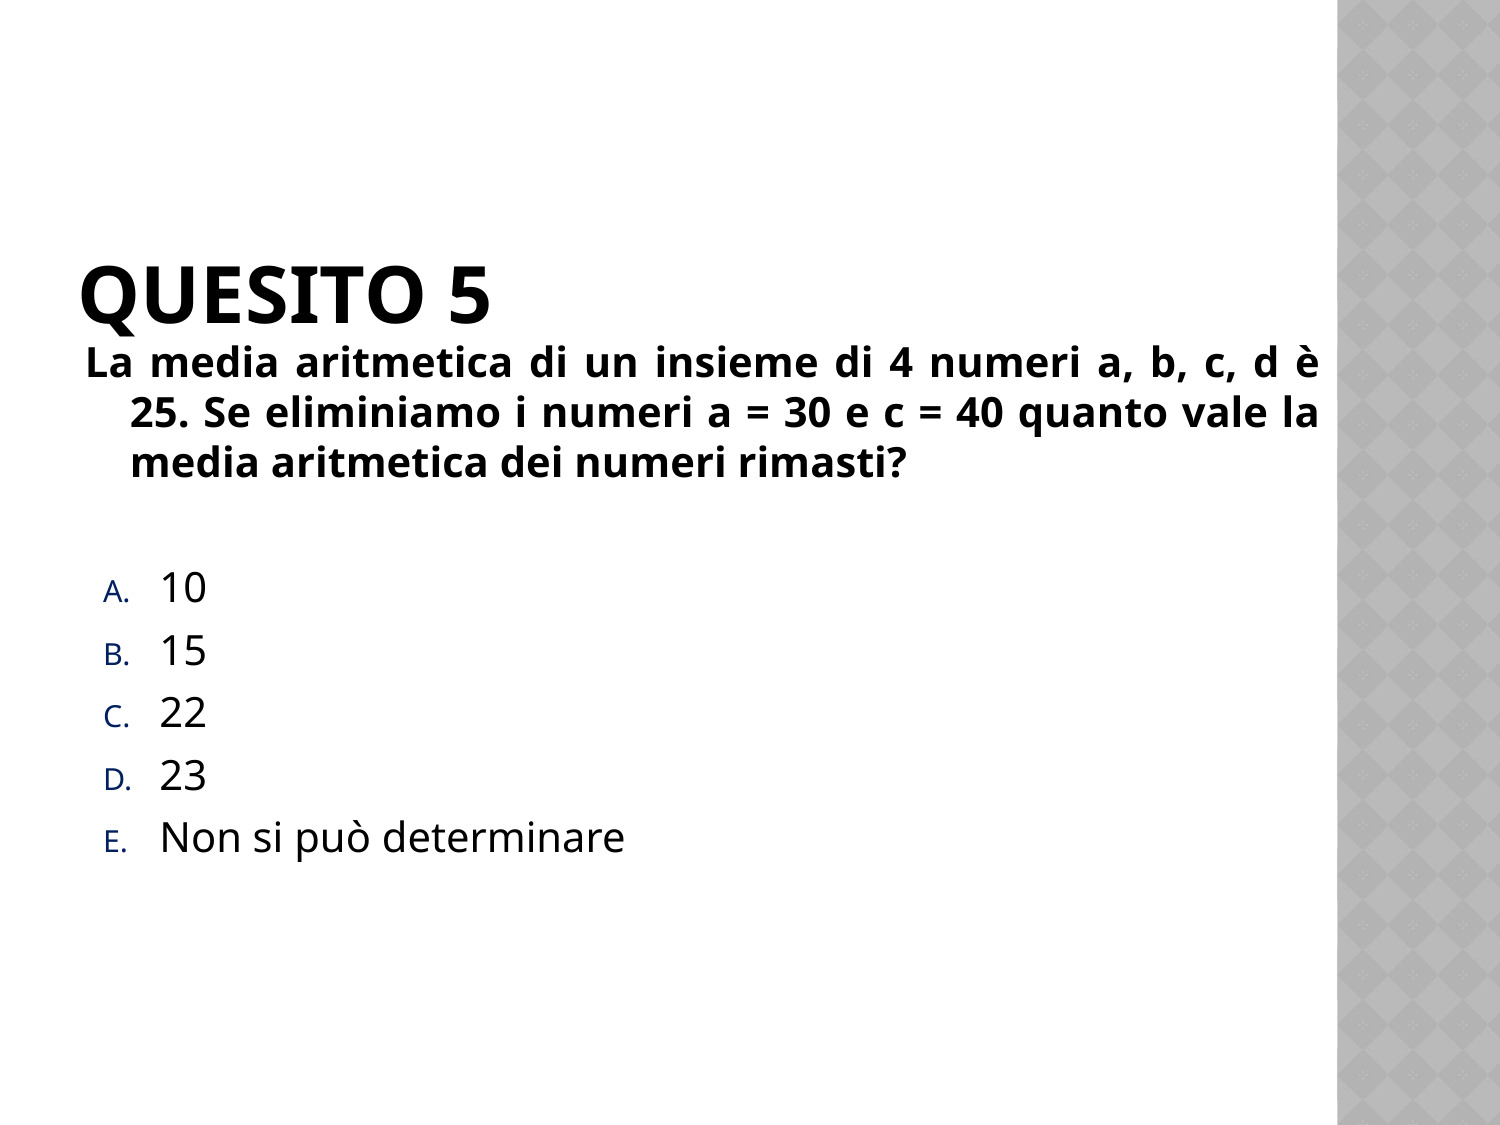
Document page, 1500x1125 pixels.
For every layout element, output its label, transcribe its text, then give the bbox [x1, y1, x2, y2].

list La media aritmetica di un insieme di 4 numeri a, b, c, d è 25. Se eliminiamo i numeri a = 30 e c = 40 quanto vale la media aritmetica dei numeri rimasti? 10 15 22 23 Non si può determinare [70, 328, 1336, 1038]
title Quesito 5 [70, 164, 1421, 339]
